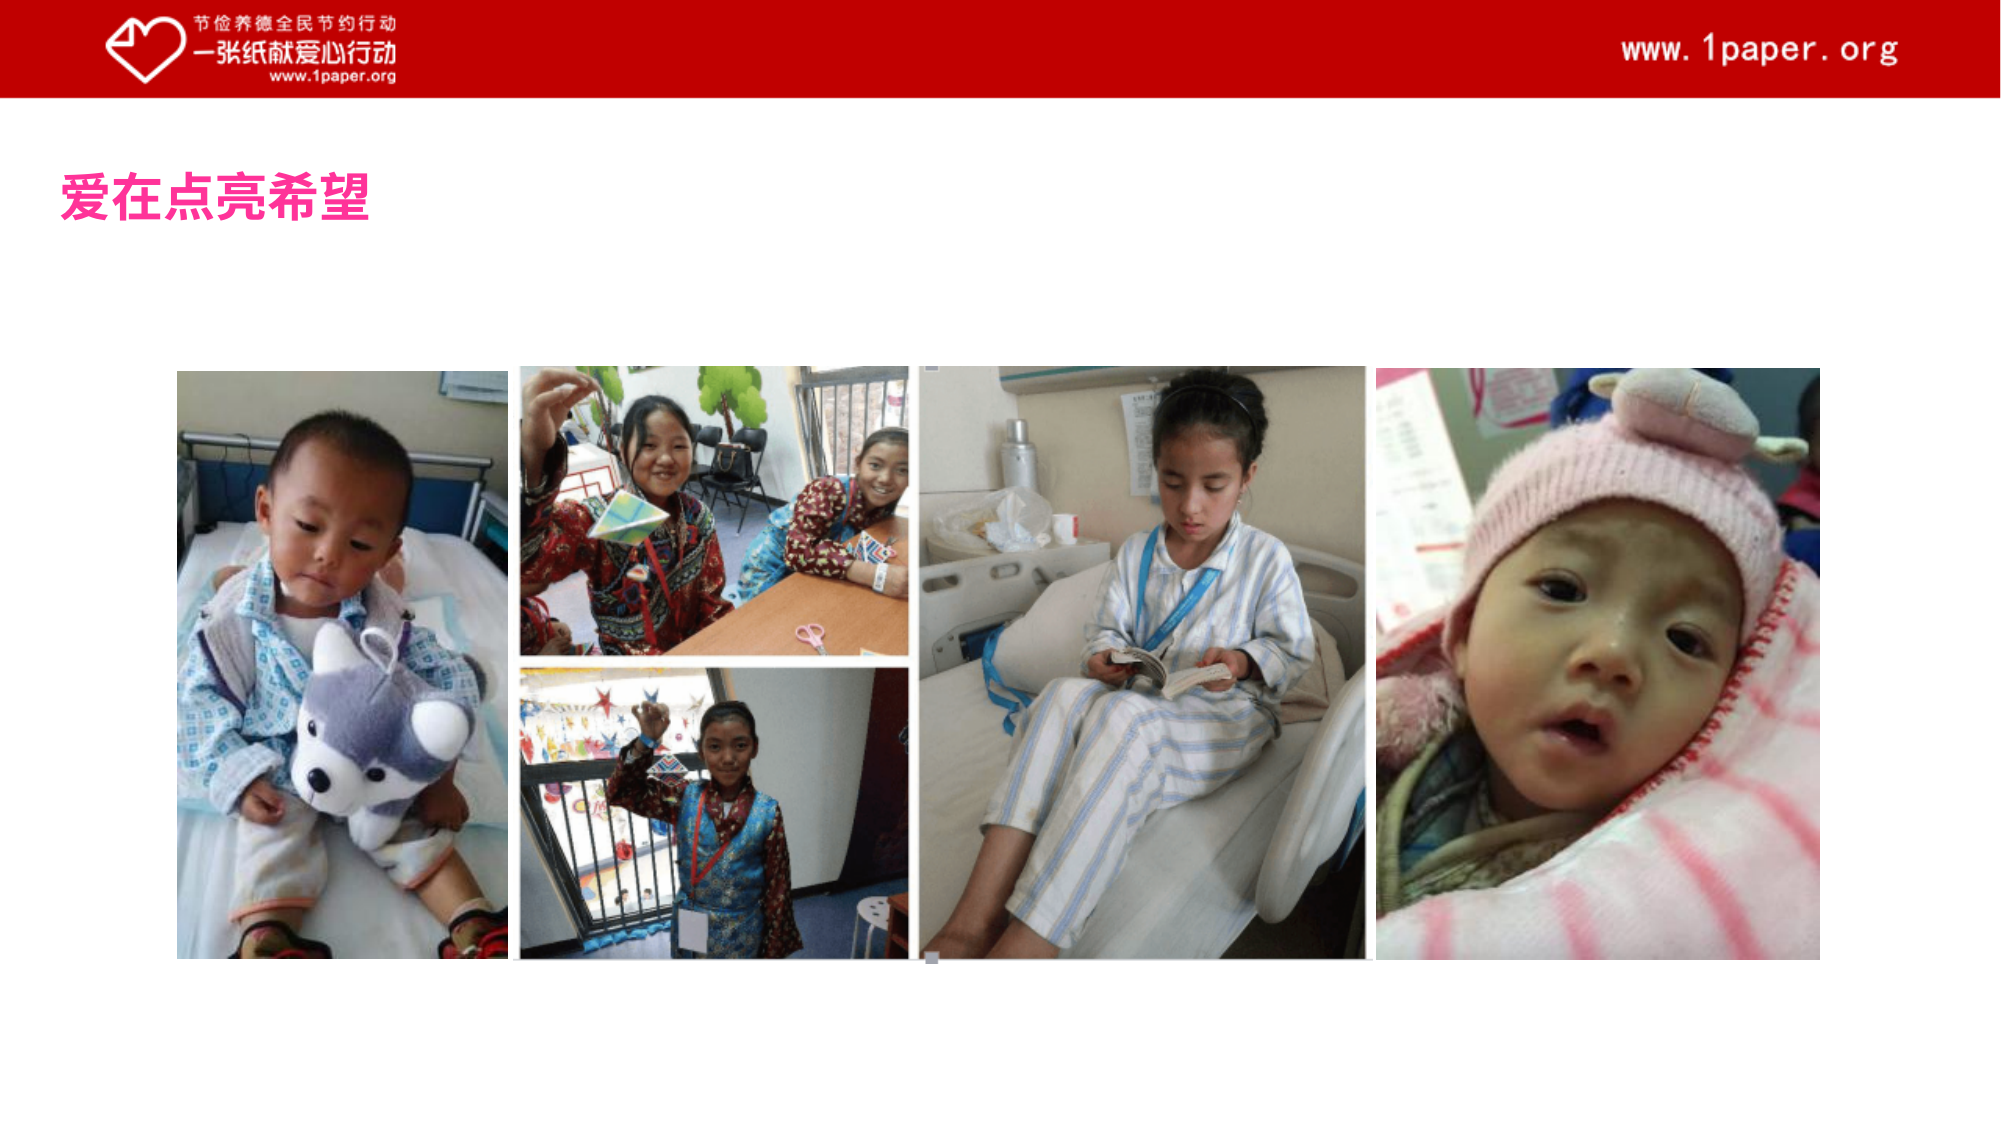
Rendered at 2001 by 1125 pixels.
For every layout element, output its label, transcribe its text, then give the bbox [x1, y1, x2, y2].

picture [0, 0, 2001, 1125]
text_box 爱在点亮希望 [44, 157, 790, 235]
